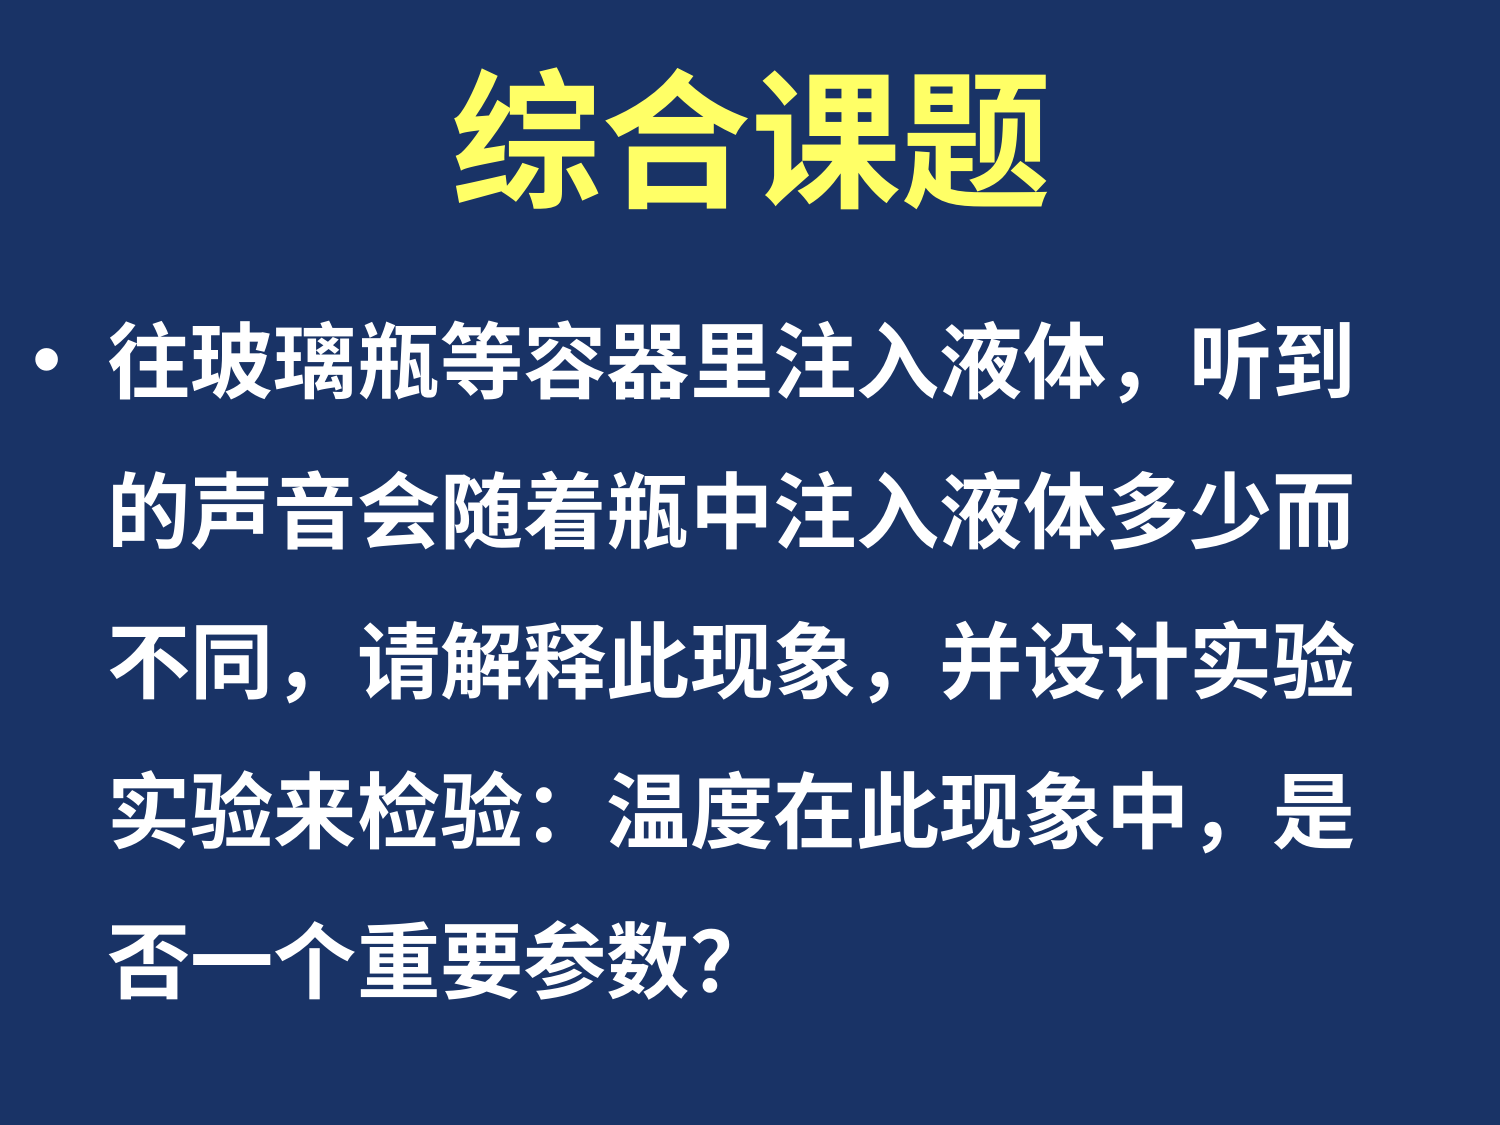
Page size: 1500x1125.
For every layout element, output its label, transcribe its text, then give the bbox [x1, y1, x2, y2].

title 综合课题 [76, 42, 1427, 231]
text_box 往玻璃瓶等容器里注入液体，听到的声音会随着瓶中注入液体多少而不同，请解释此现象，并设计实验实验来检验：温度在此现象中，是否一个重要参数？ [17, 251, 1447, 1017]
